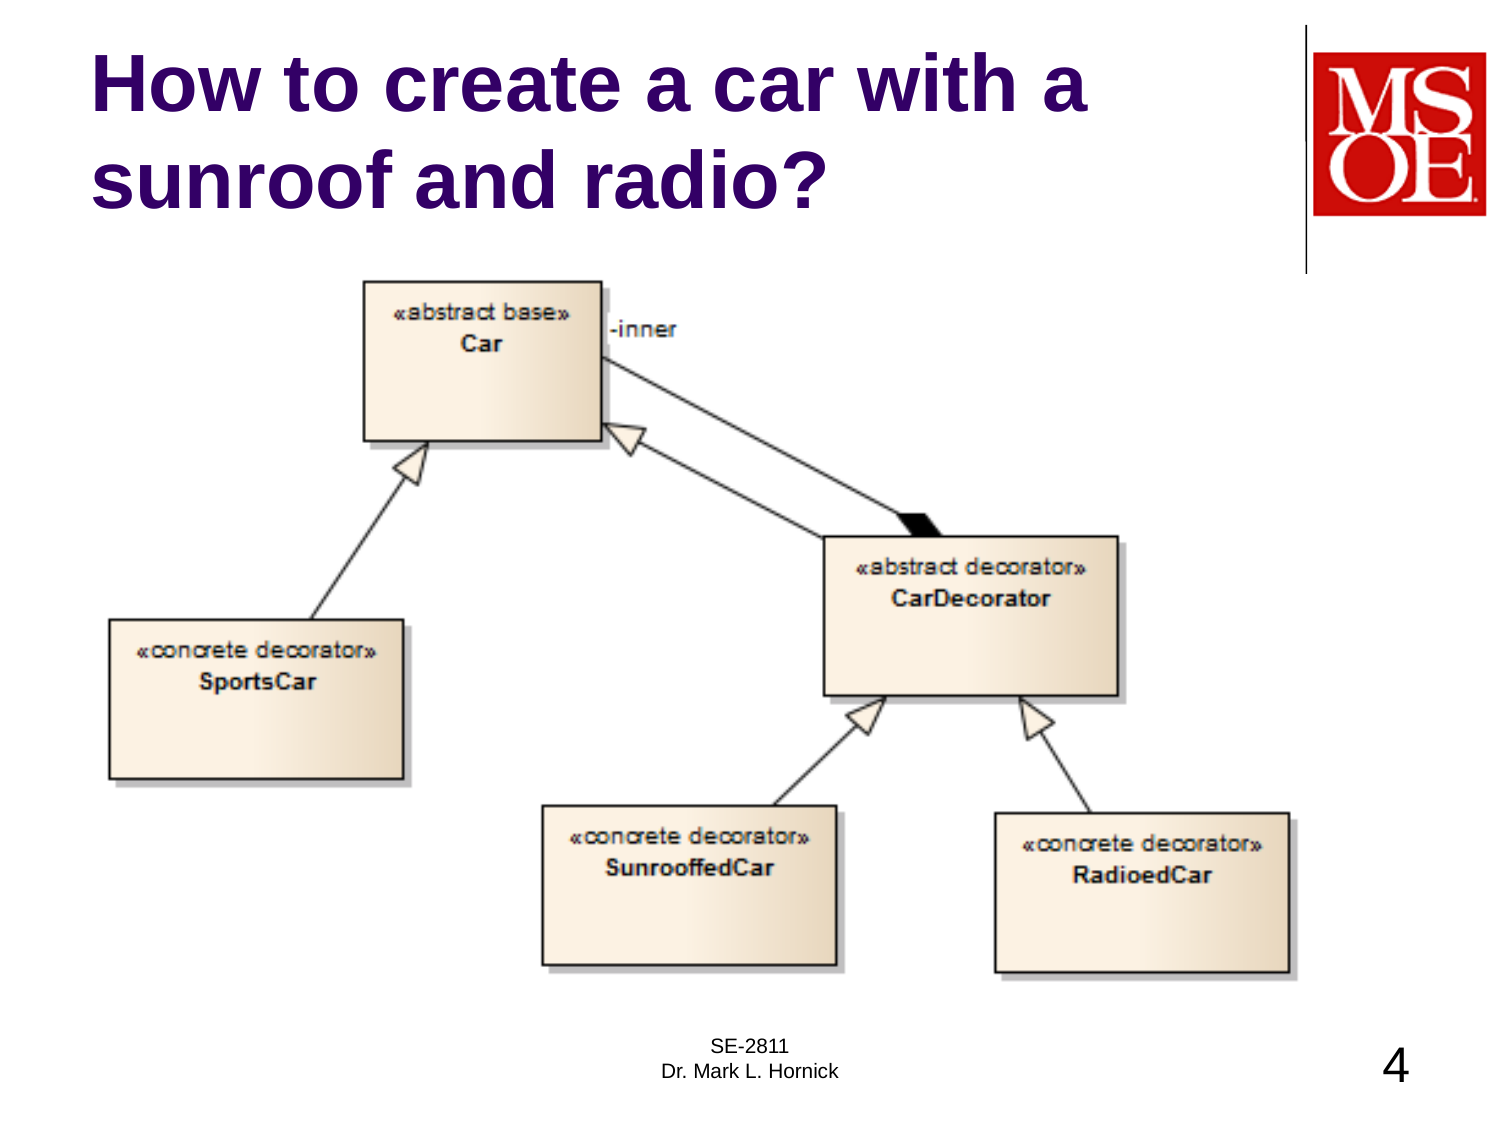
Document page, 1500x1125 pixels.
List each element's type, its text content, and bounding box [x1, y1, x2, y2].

picture [87, 274, 1313, 990]
picture [1313, 37, 1488, 232]
footer SE-2811 Dr. Mark L. Hornick [512, 1024, 988, 1101]
slide_number 4 [1074, 1024, 1426, 1101]
title How to create a car with a sunroof and radio? [74, 19, 1313, 233]
